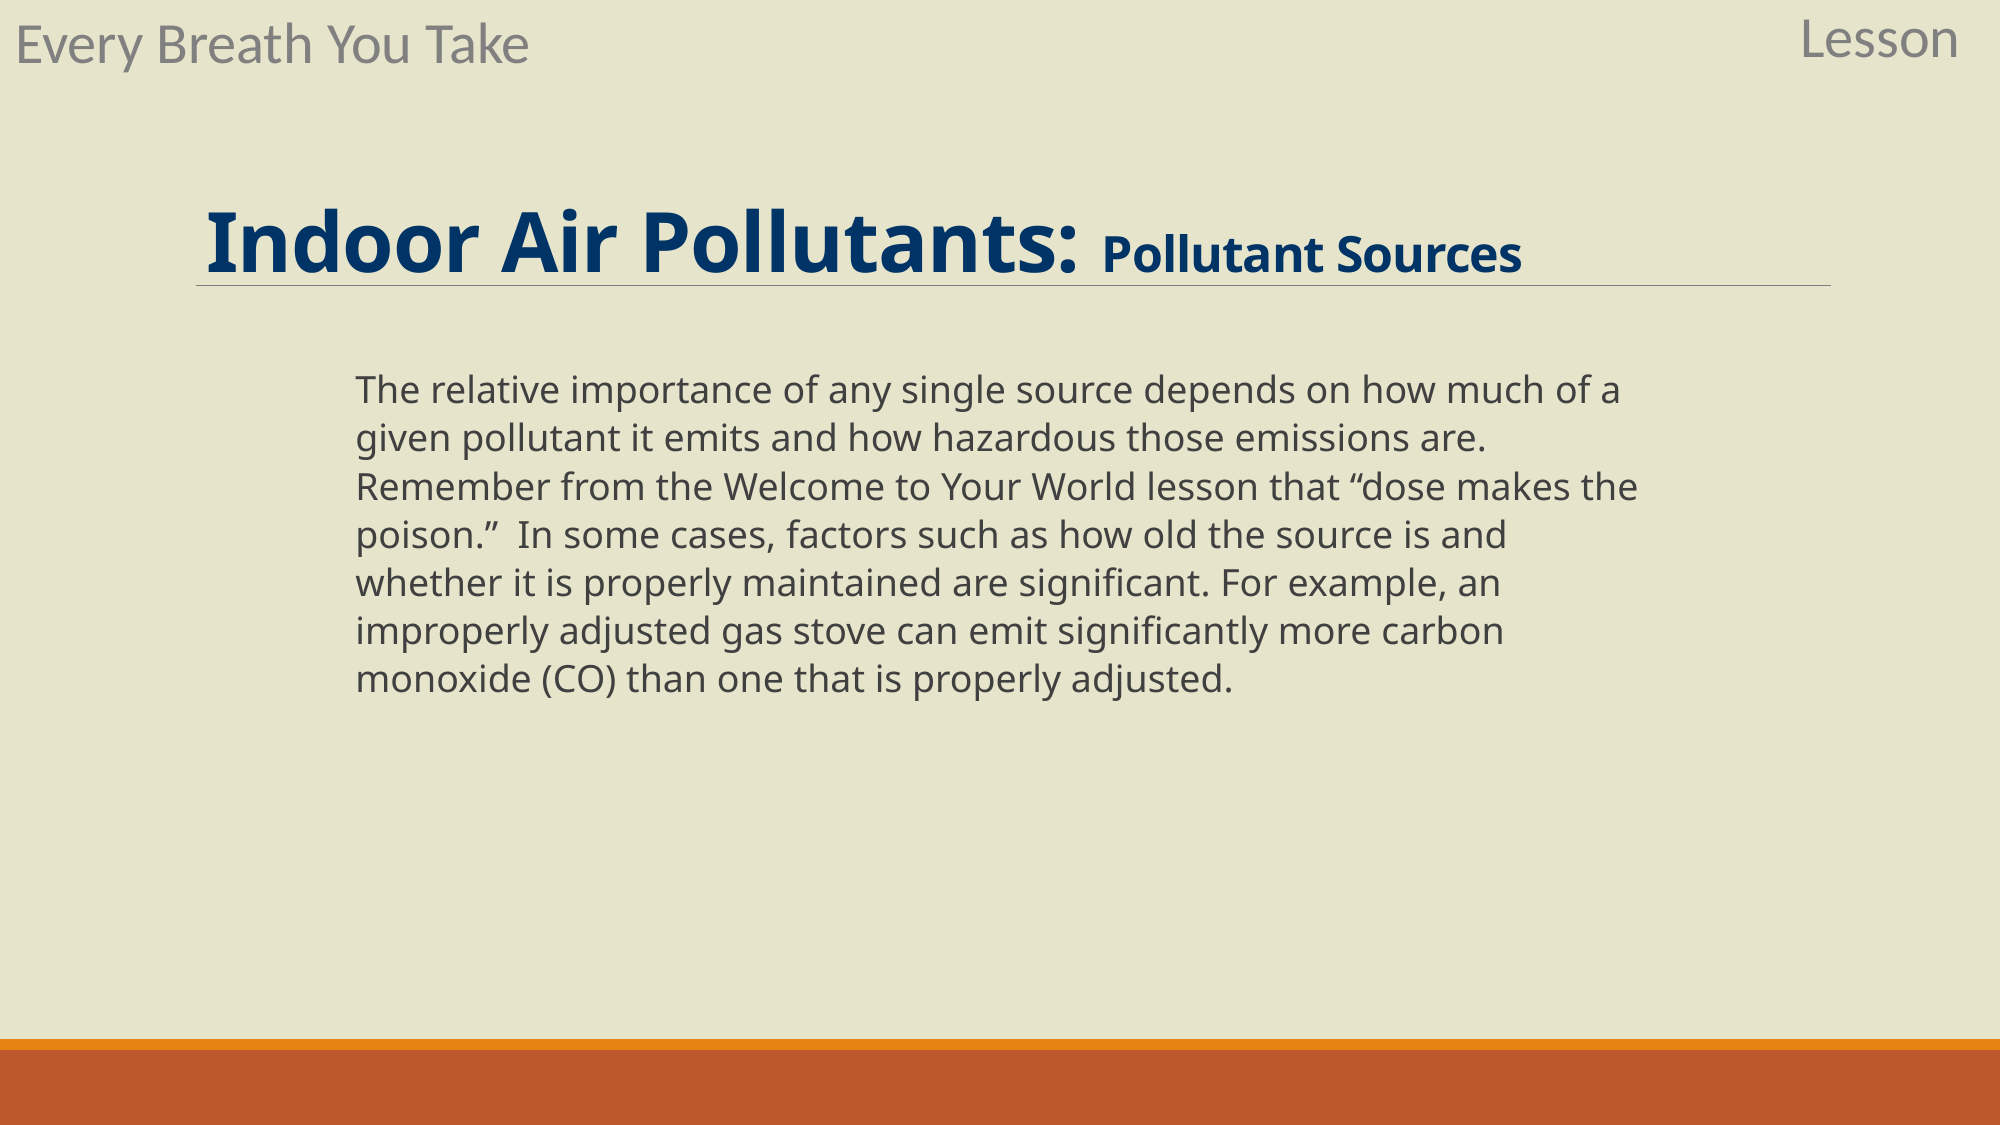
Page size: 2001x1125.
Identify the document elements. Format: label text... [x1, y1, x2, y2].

text_box Every Breath You Take [0, 5, 544, 88]
text_box Indoor Air Pollutants: Pollutant Sources [191, 58, 1842, 297]
list The relative importance of any single source depends on how much of a given pollutant it emits and how hazardous those emissions are. Remember from the Welcome to Your World lesson that “dose makes the poison.” In some cases, factors such as how old the source is and whether it is properly maintained are significant. For example, an improperly adjusted gas stove can emit significantly more carbon monoxide (CO) than one that is properly adjusted. [355, 355, 1645, 796]
text_box Lesson [1785, 0, 1987, 82]
